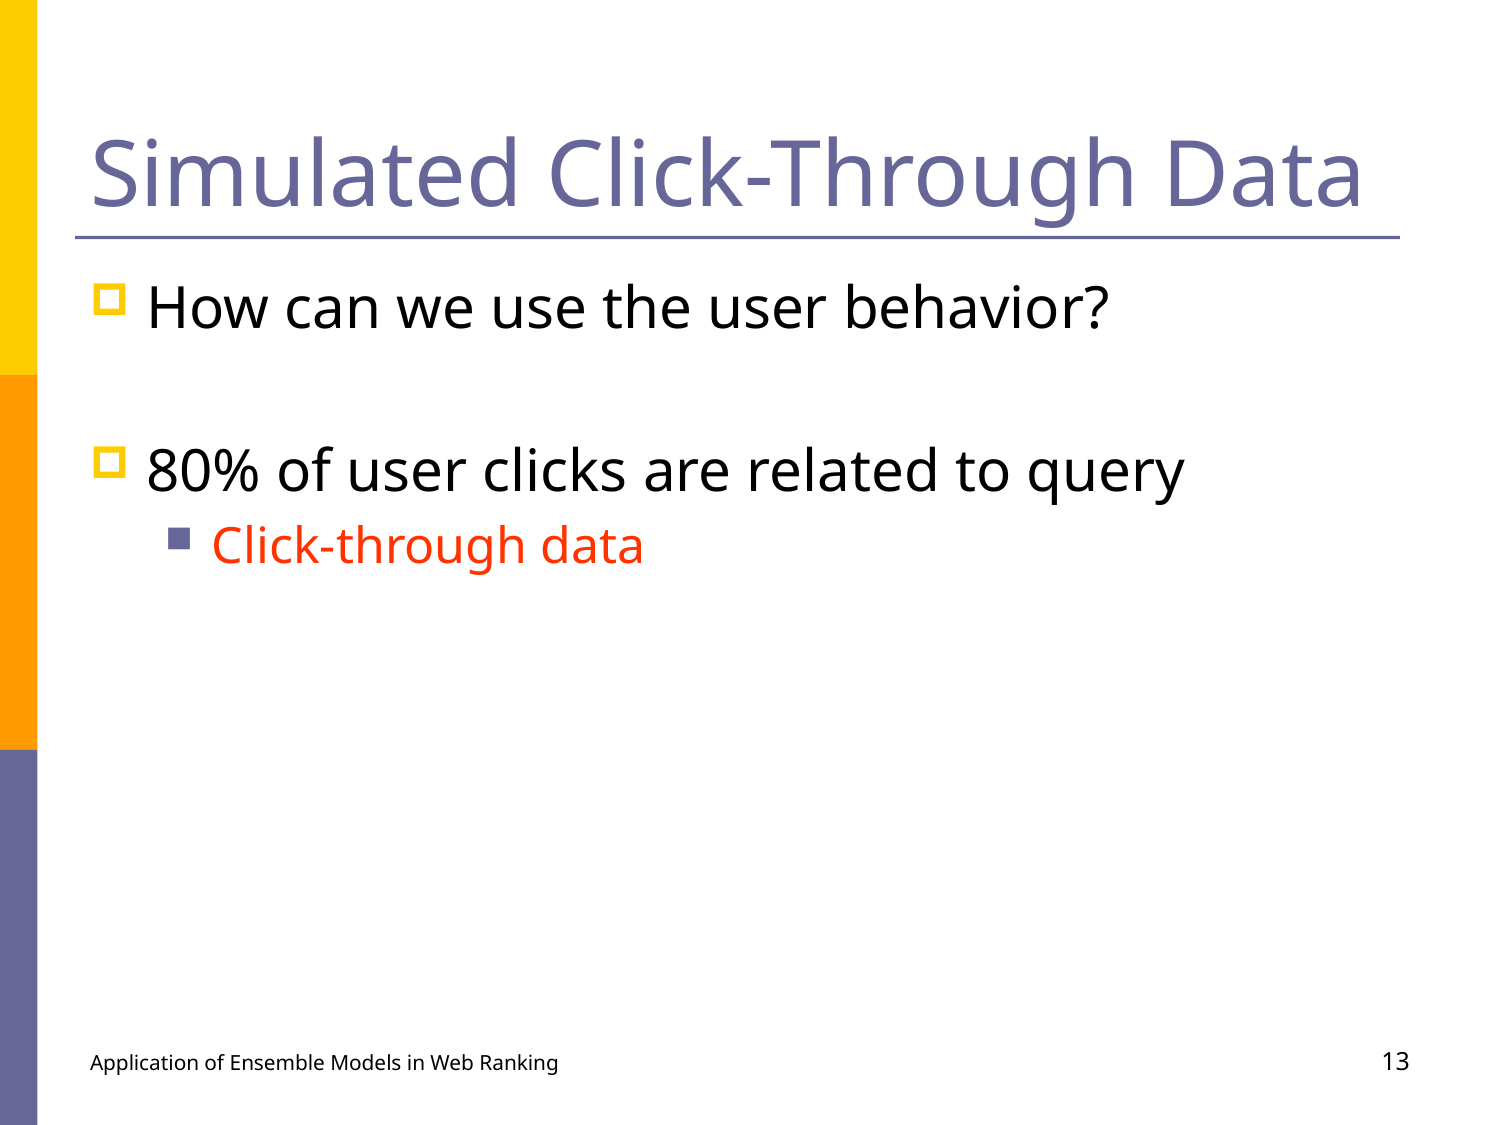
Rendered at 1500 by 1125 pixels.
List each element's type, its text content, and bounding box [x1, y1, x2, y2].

list How can we use the user behavior? 80% of user clicks are related to query Click-through data [74, 262, 1426, 1006]
footer Application of Ensemble Models in Web Ranking [74, 1024, 713, 1101]
slide_number 13 [1074, 1024, 1426, 1101]
title Simulated Click-Through Data [74, 45, 1426, 233]
